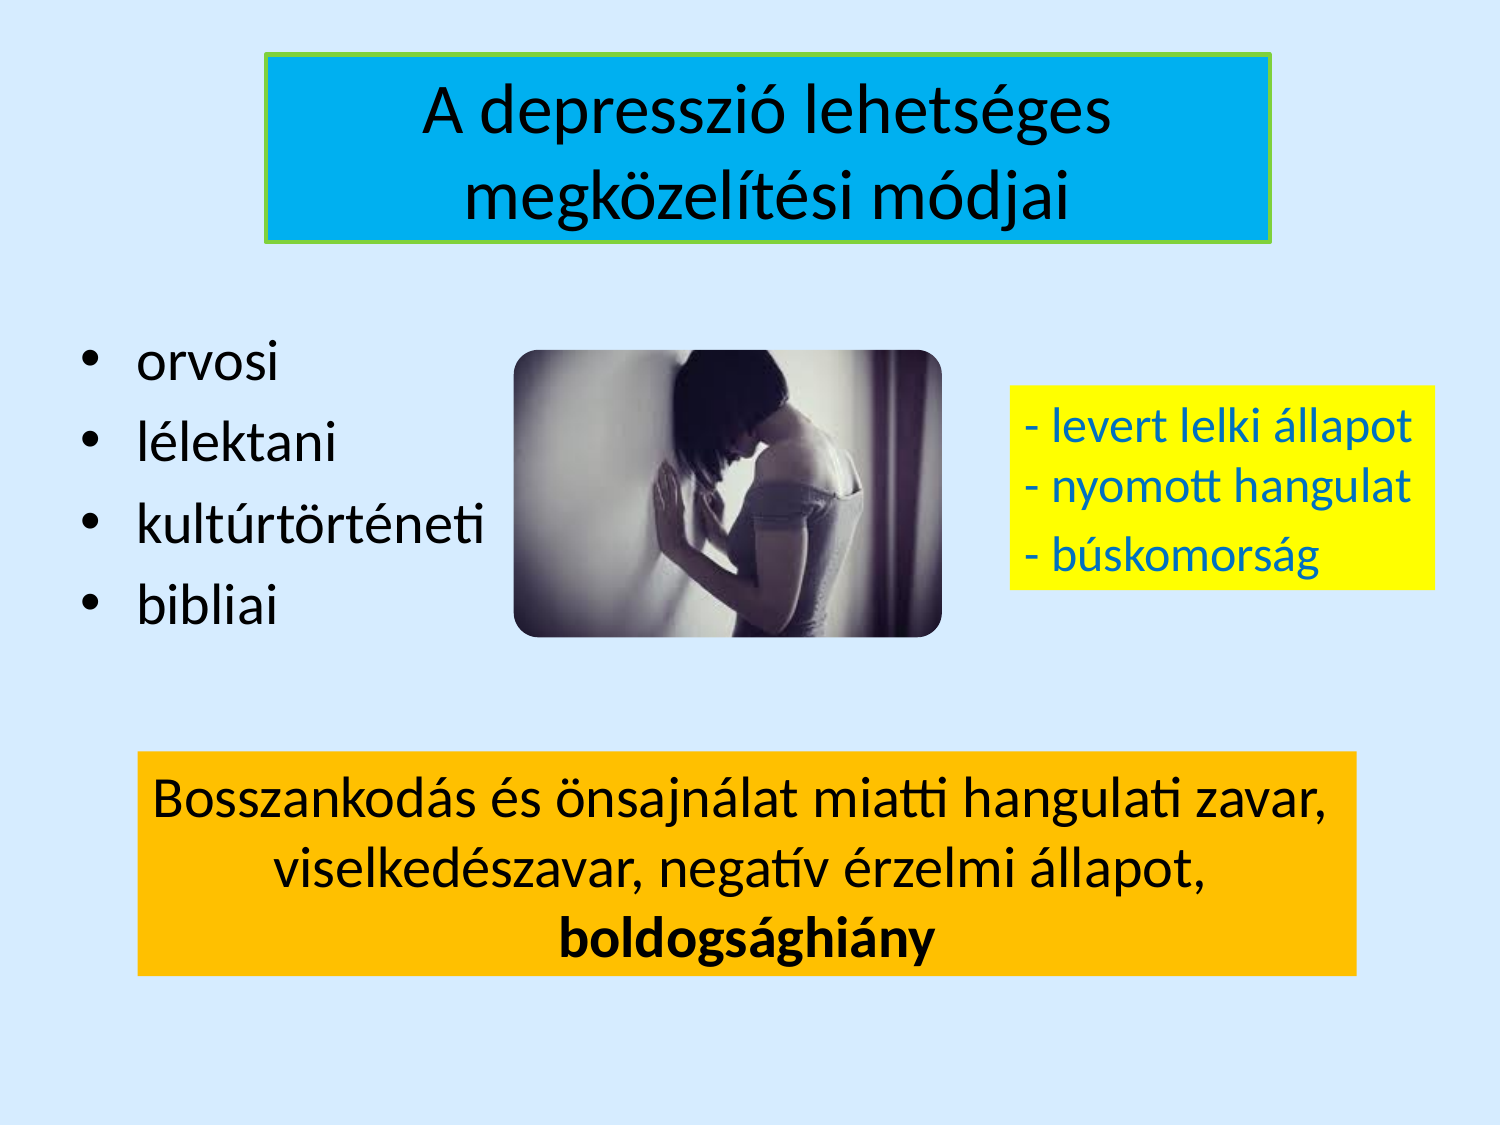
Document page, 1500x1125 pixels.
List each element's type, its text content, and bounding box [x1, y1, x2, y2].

list orvosi lélektani kultúrtörténeti bibliai [64, 314, 1415, 1087]
title A depresszió lehetséges megközelítési módjai [264, 52, 1272, 244]
text_box - levert lelki állapot - nyomott hangulat - búskomorság [1009, 385, 1436, 591]
text_box Bosszankodás és önsajnálat miatti hangulati zavar, viselkedészavar, negatív érzelmi állapot, boldogsághiány [137, 751, 1357, 977]
picture [513, 349, 943, 638]
